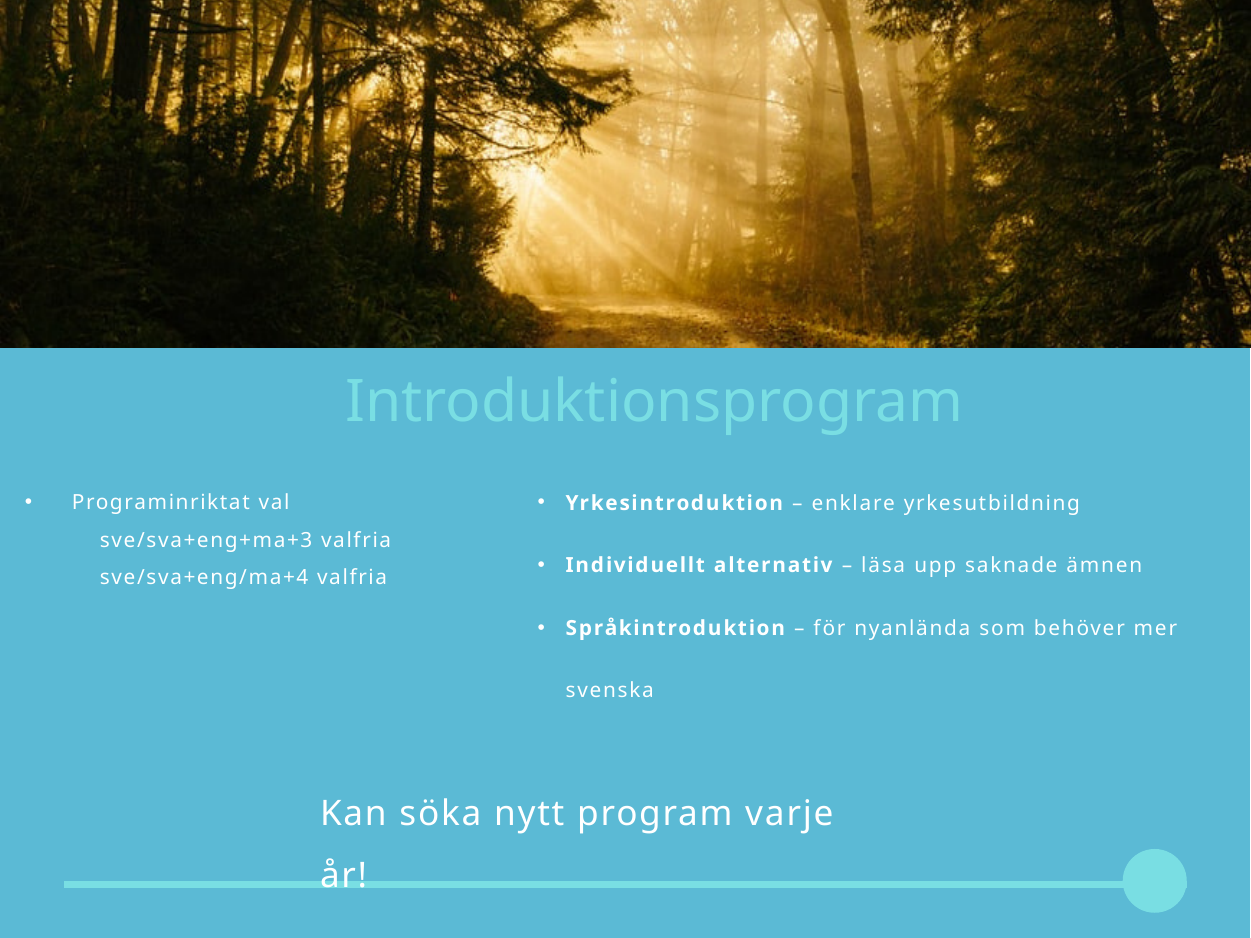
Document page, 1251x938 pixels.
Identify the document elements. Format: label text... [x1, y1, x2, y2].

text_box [1122, 848, 1187, 913]
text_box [63, 880, 1117, 888]
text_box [0, 0, 1250, 348]
text_box Introduktionsprogram [63, 358, 964, 433]
text_box Yrkesintroduktion – enklare yrkesutbildning Individuellt alternativ – läsa upp saknade ämnen Språkintroduktion – för nyanlända som behöver mer svenska [537, 451, 1225, 703]
text_box Kan söka nytt program varje år! [319, 769, 890, 879]
text_box Programinriktat val sve/sva+eng+ma+3 valfria sve/sva+eng/ma+4 valfria [24, 454, 525, 713]
